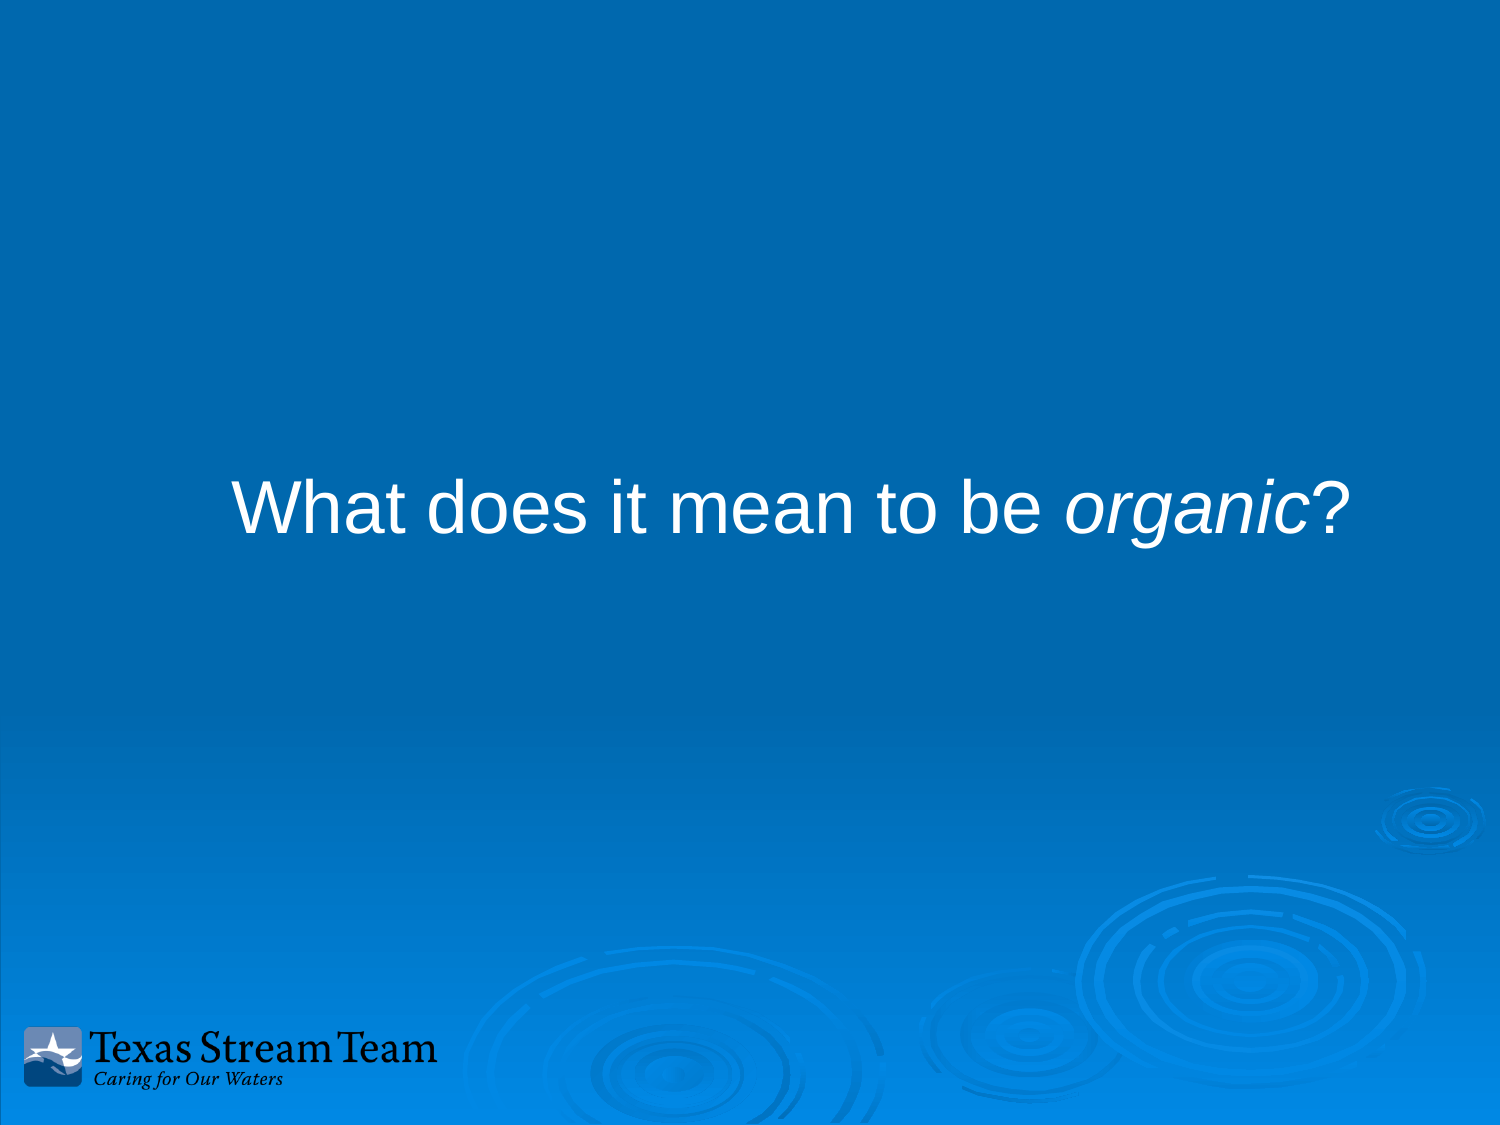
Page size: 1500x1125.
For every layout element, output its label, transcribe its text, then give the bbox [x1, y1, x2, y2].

picture [24, 1024, 438, 1096]
list What does it mean to be organic? [49, 262, 1401, 1006]
